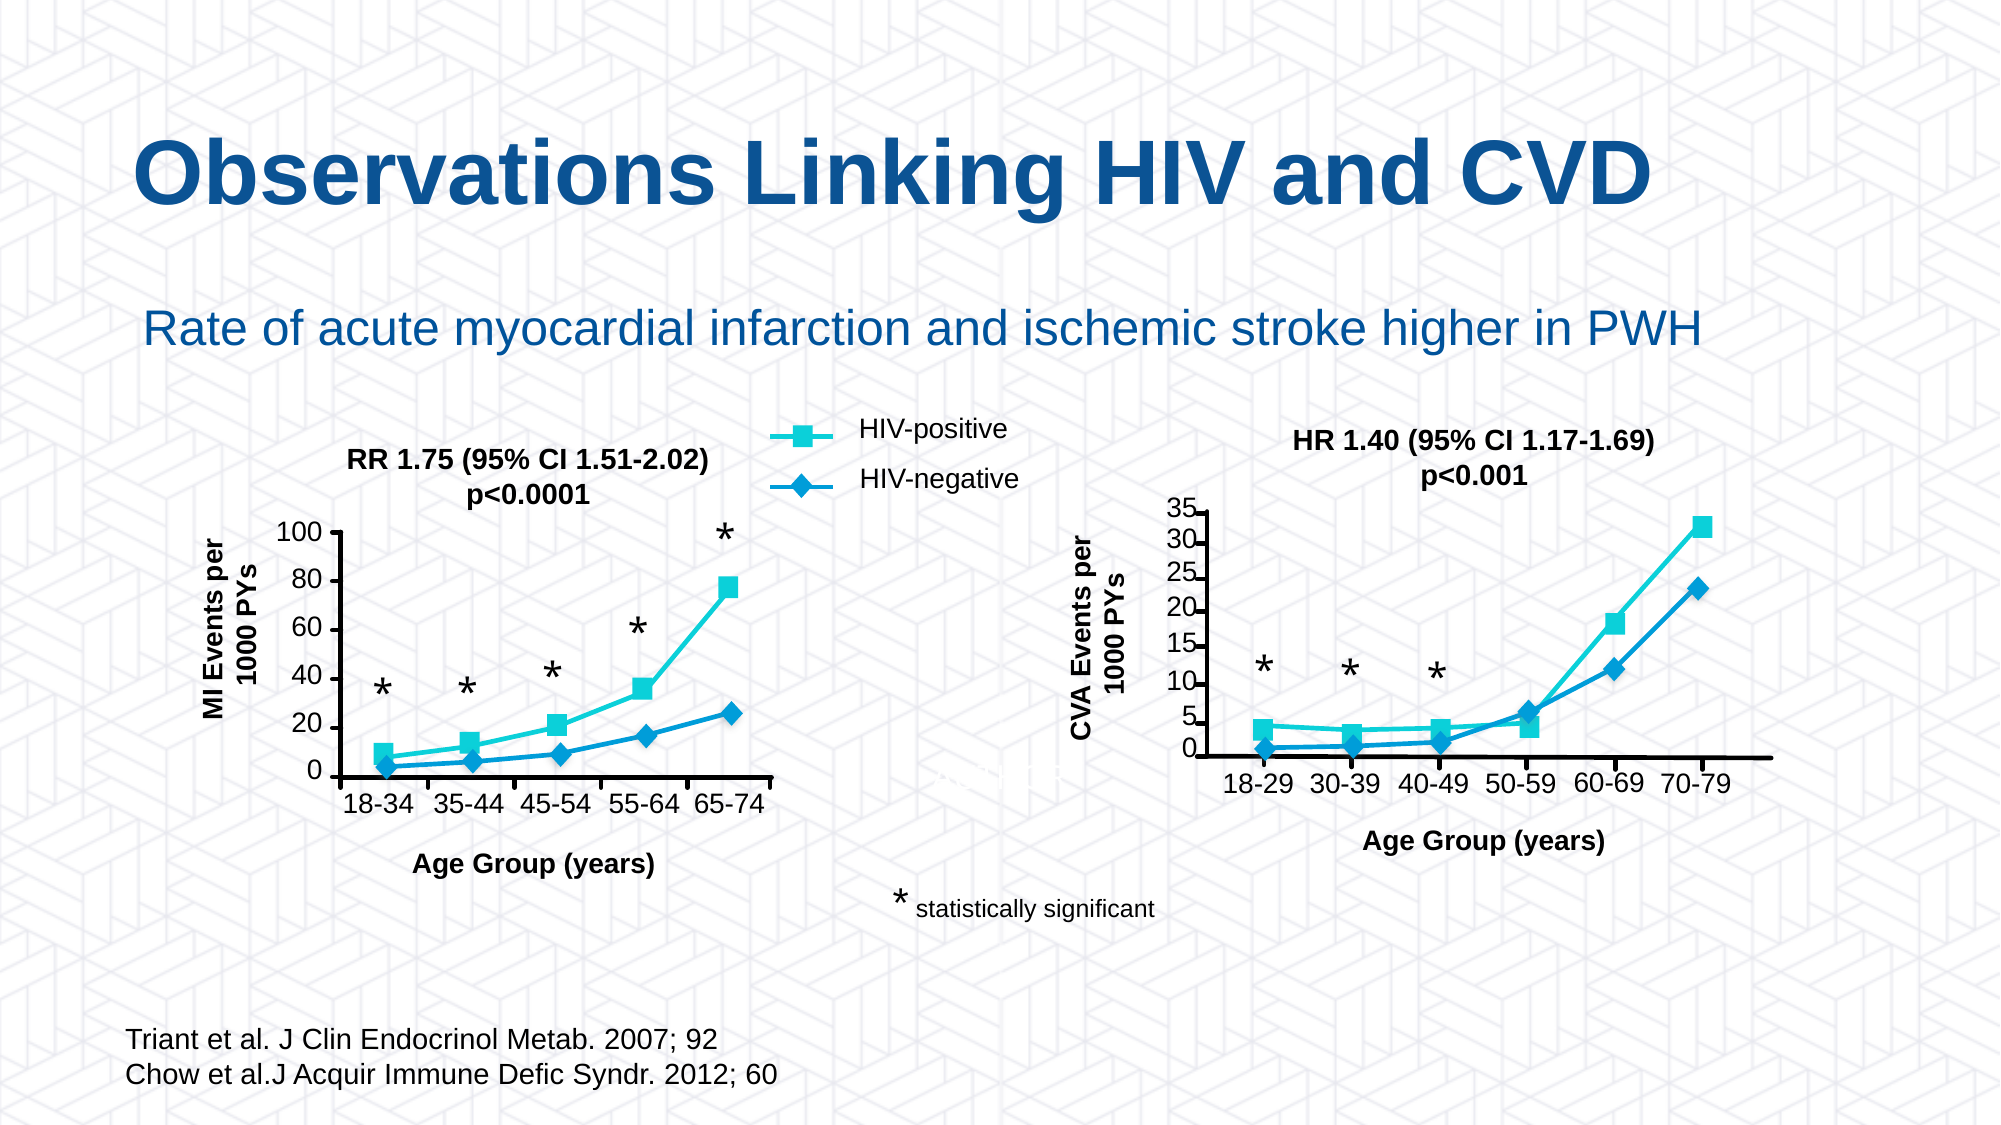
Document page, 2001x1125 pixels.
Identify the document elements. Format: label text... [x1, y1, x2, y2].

text_box HIV-suppressed relative to HIV-negative [0, 0, 2000, 1125]
text_box * statistically significant [877, 867, 1171, 933]
list Observations Linking HIV and CVD [116, 104, 1877, 242]
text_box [191, 402, 1048, 899]
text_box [1058, 413, 1772, 875]
list Rate of acute myocardial infarction and ischemic stroke higher in PWH [127, 288, 1887, 976]
text_box Triant et al. J Clin Endocrinol Metab. 2007; 92 Chow et al.J Acquir Immune Defic Syndr. 2012; 60 [110, 1012, 857, 1098]
